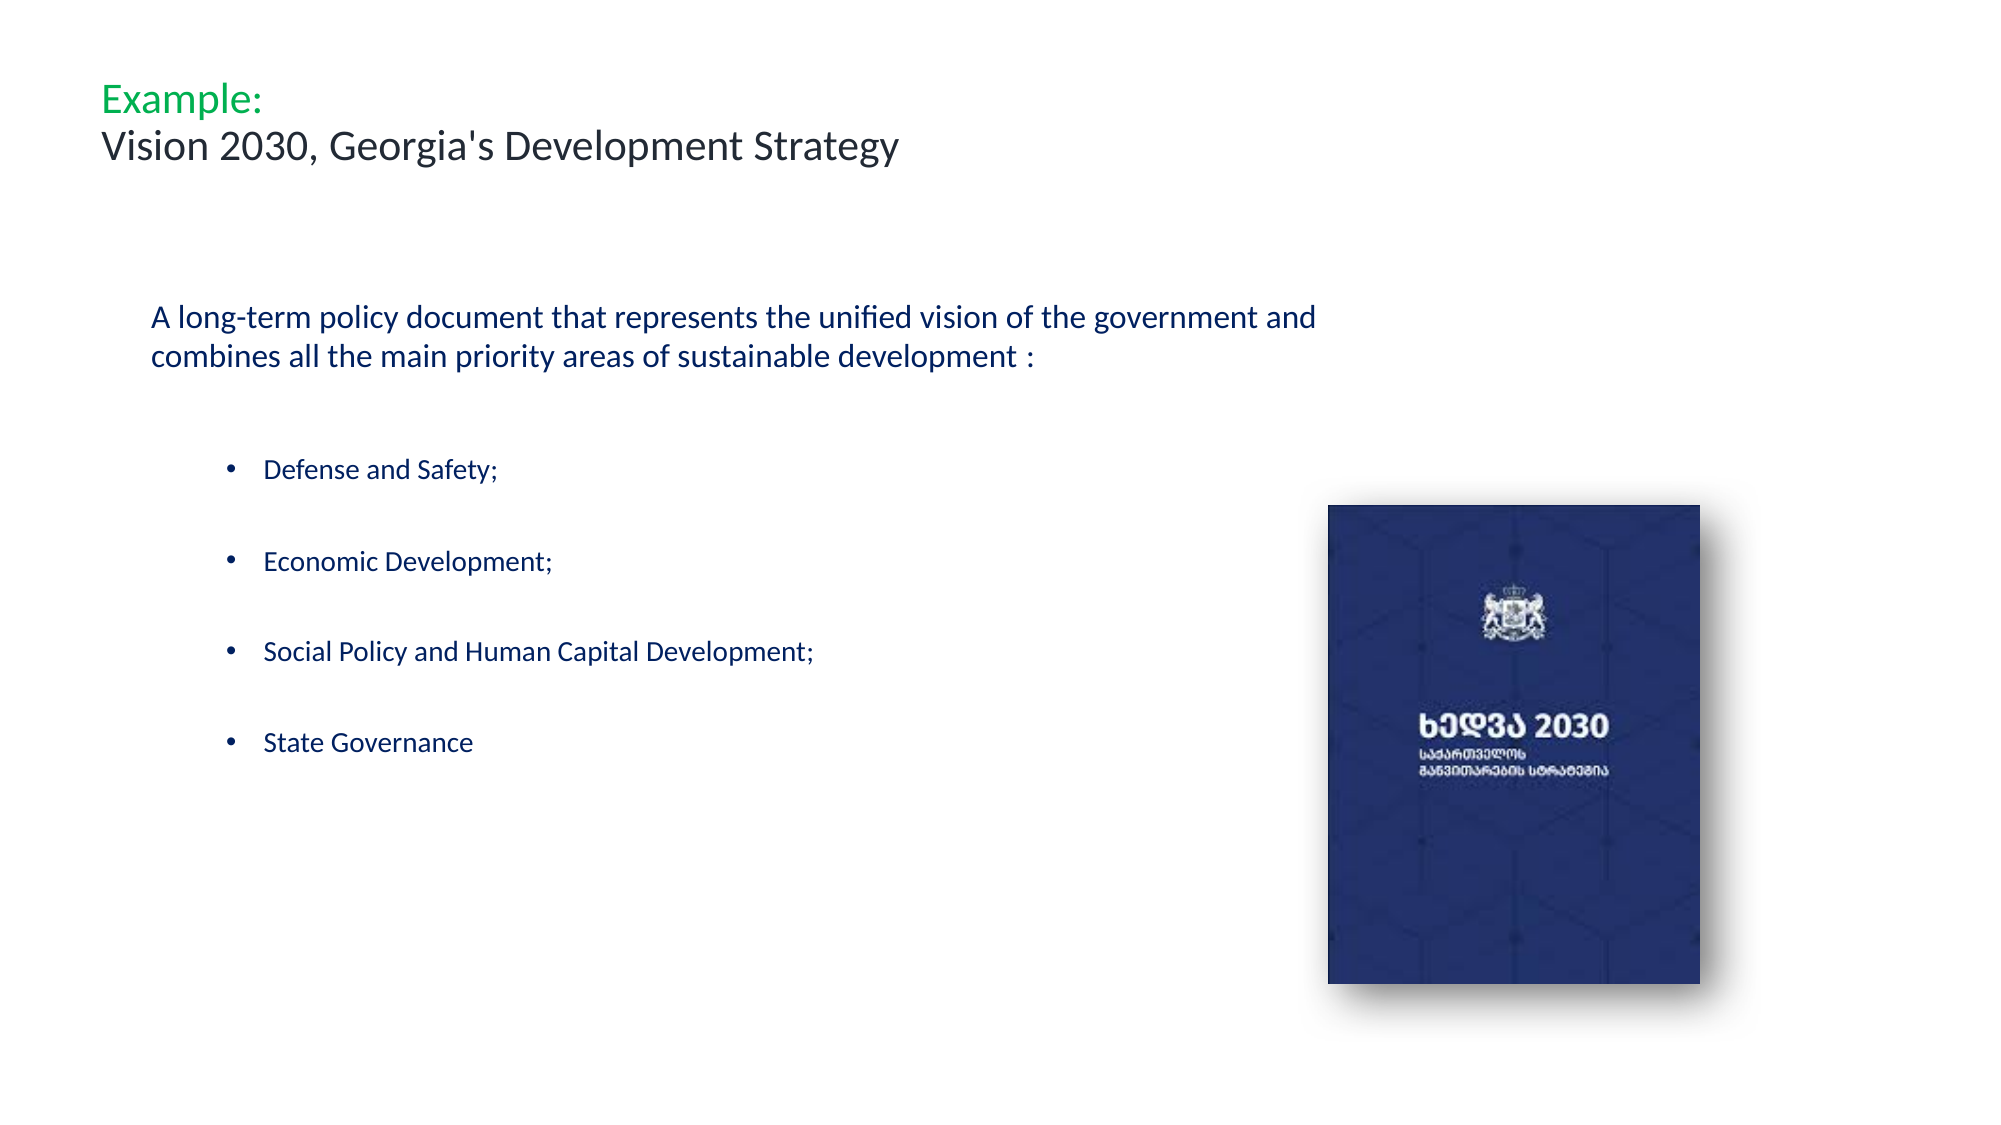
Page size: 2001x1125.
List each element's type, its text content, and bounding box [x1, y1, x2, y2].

title Example: Vision 2030, Georgia's Development Strategy [86, 68, 1795, 178]
picture [1328, 505, 1700, 984]
list A long-term policy document that represents the unified vision of the government and combines all the main priority areas of sustainable development : Defense and Safety; Economic Development; Social Policy and Human Capital Development; State Governance [136, 287, 1381, 1064]
